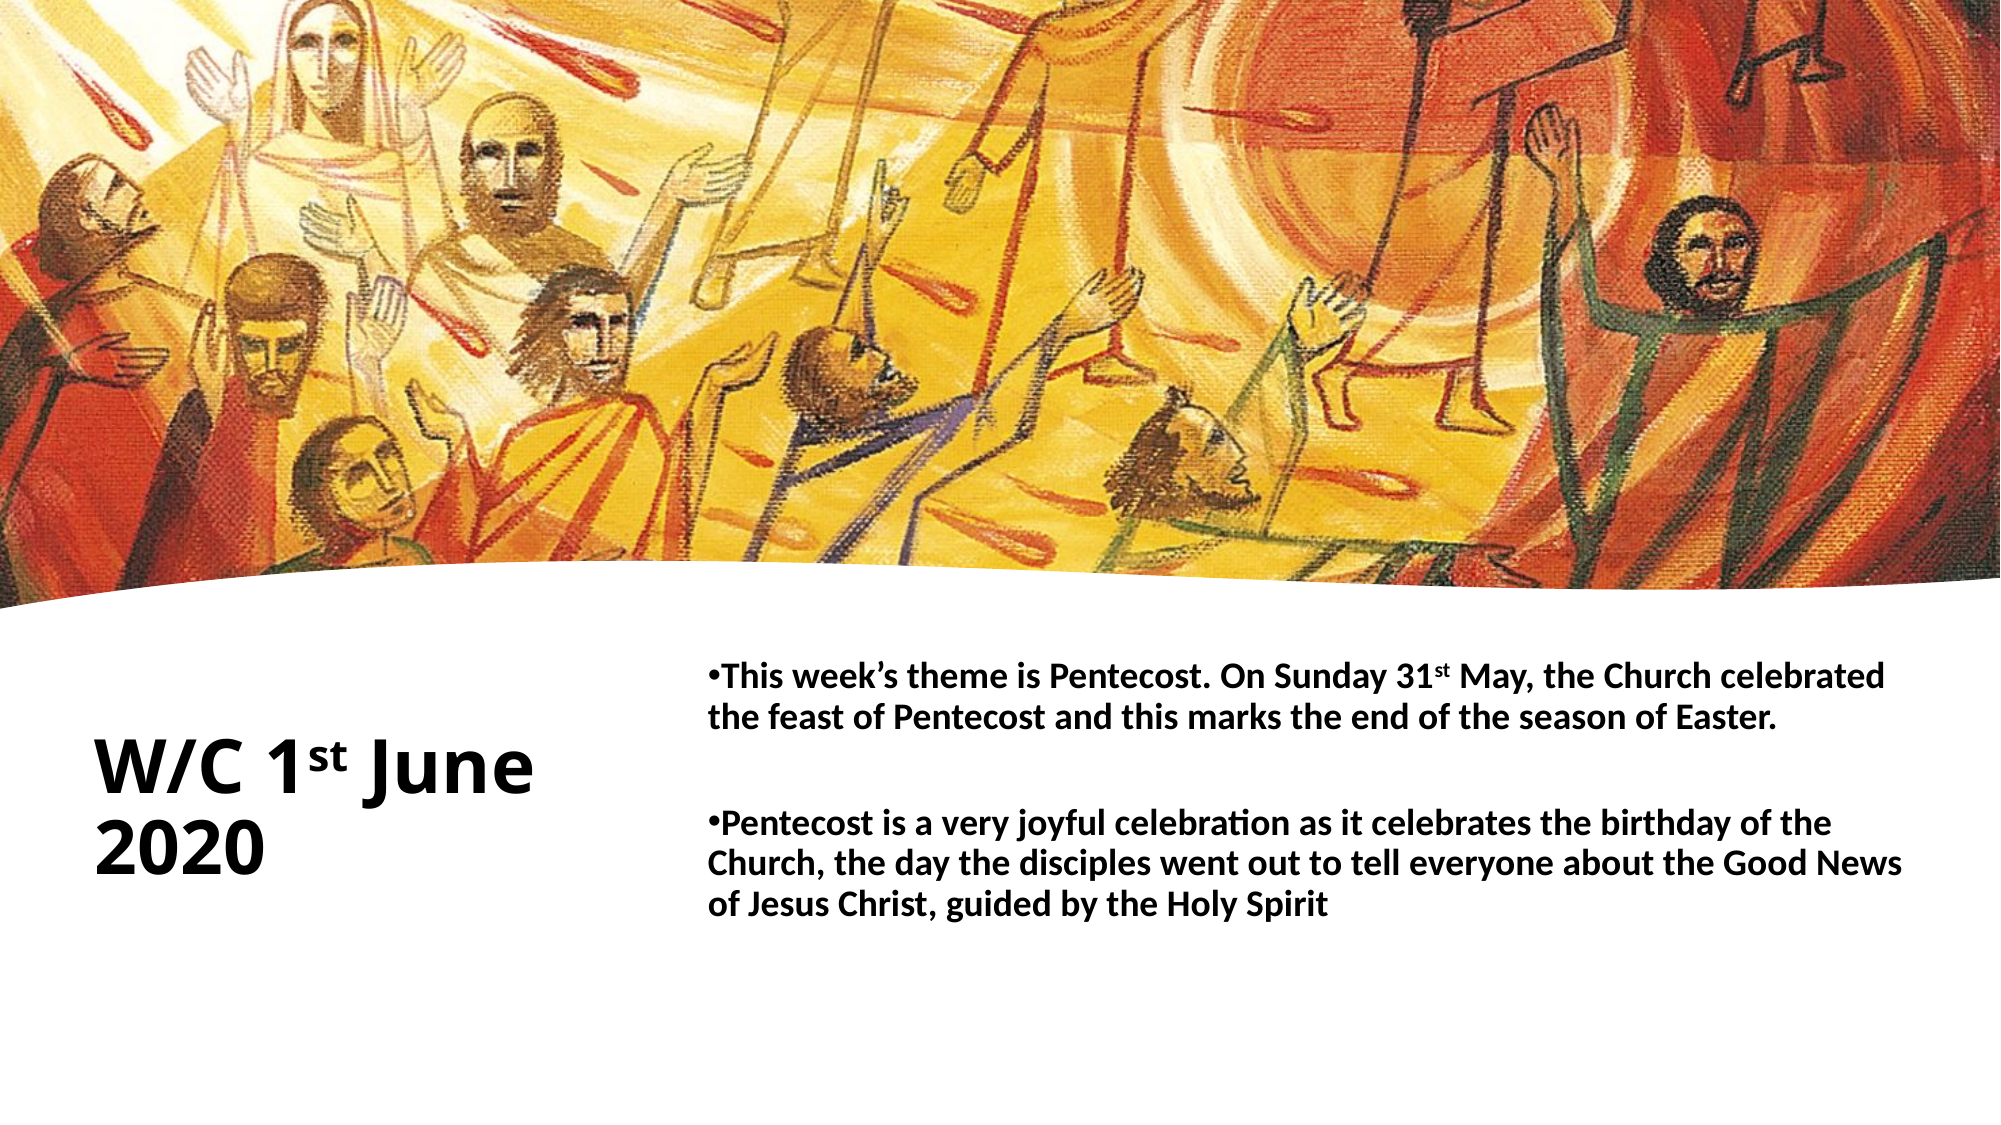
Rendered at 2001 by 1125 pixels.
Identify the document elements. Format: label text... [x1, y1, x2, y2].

picture [0, 0, 2000, 609]
text_box W/C 1st June 2020 [79, 613, 619, 1011]
list This week’s theme is Pentecost. On Sunday 31st May, the Church celebrated the feast of Pentecost and this marks the end of the season of Easter. Pentecost is a very joyful celebration as it celebrates the birthday of the Church, the day the disciples went out to tell everyone about the Good News of Jesus Christ, guided by the Holy Spirit [692, 615, 1921, 1018]
